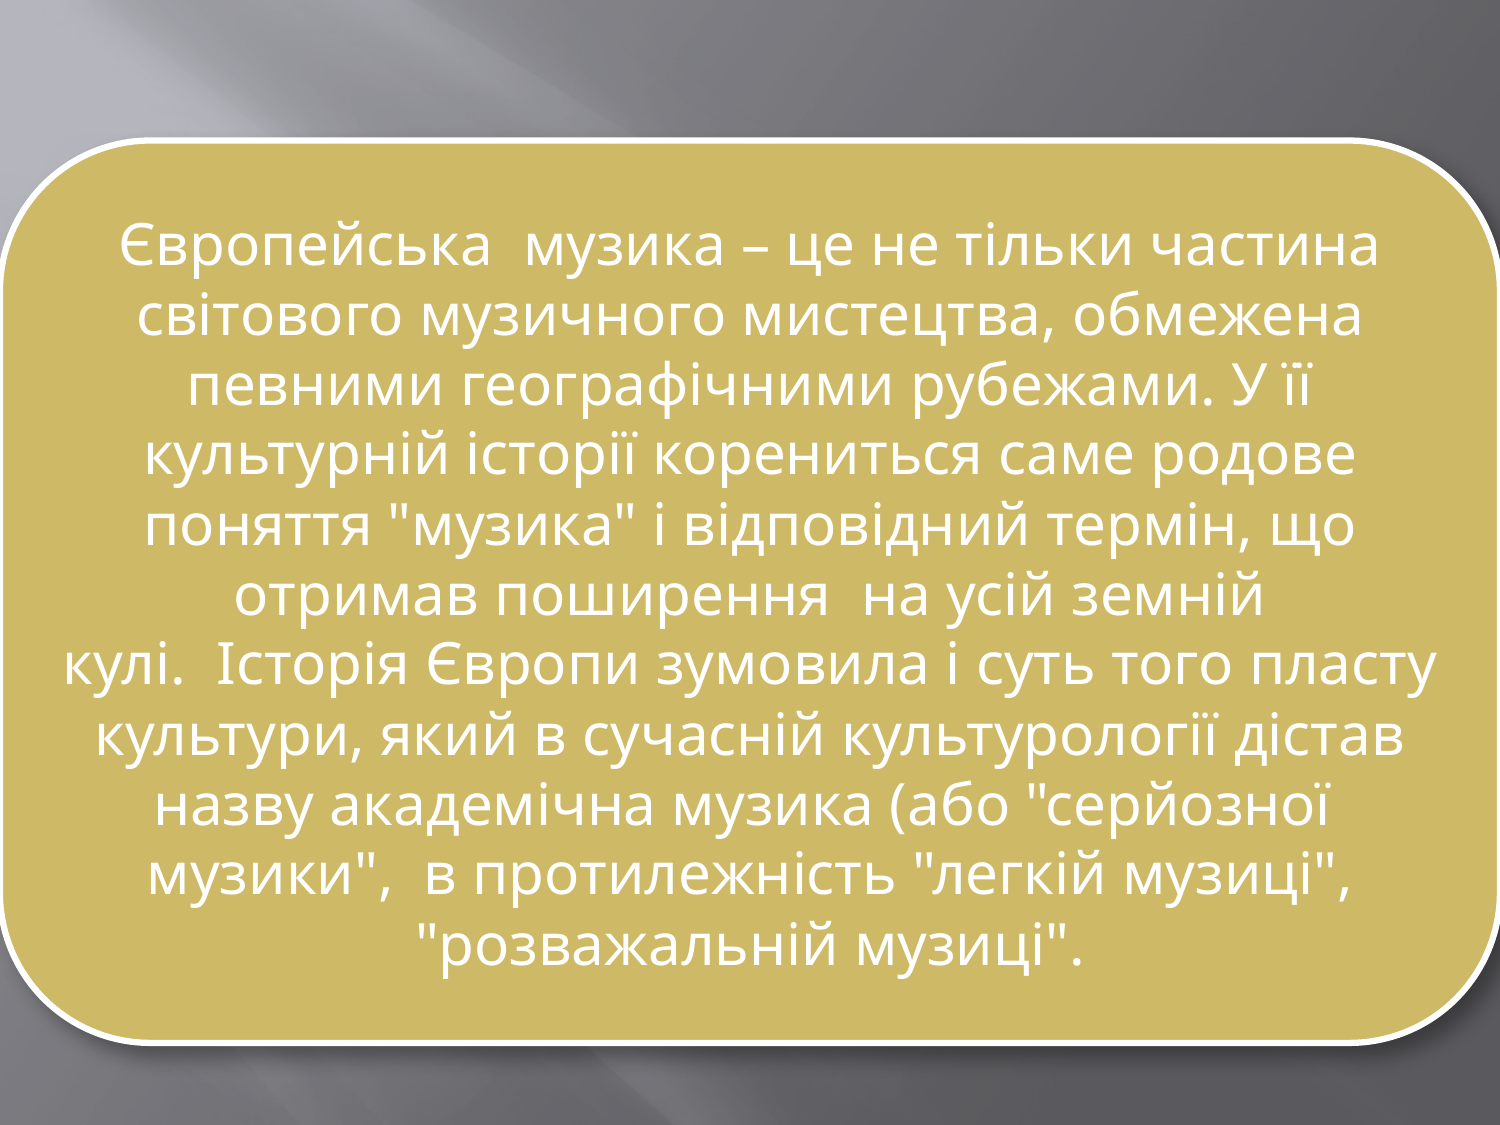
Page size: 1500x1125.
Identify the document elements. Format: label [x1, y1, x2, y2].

text_box [0, 140, 1500, 1044]
